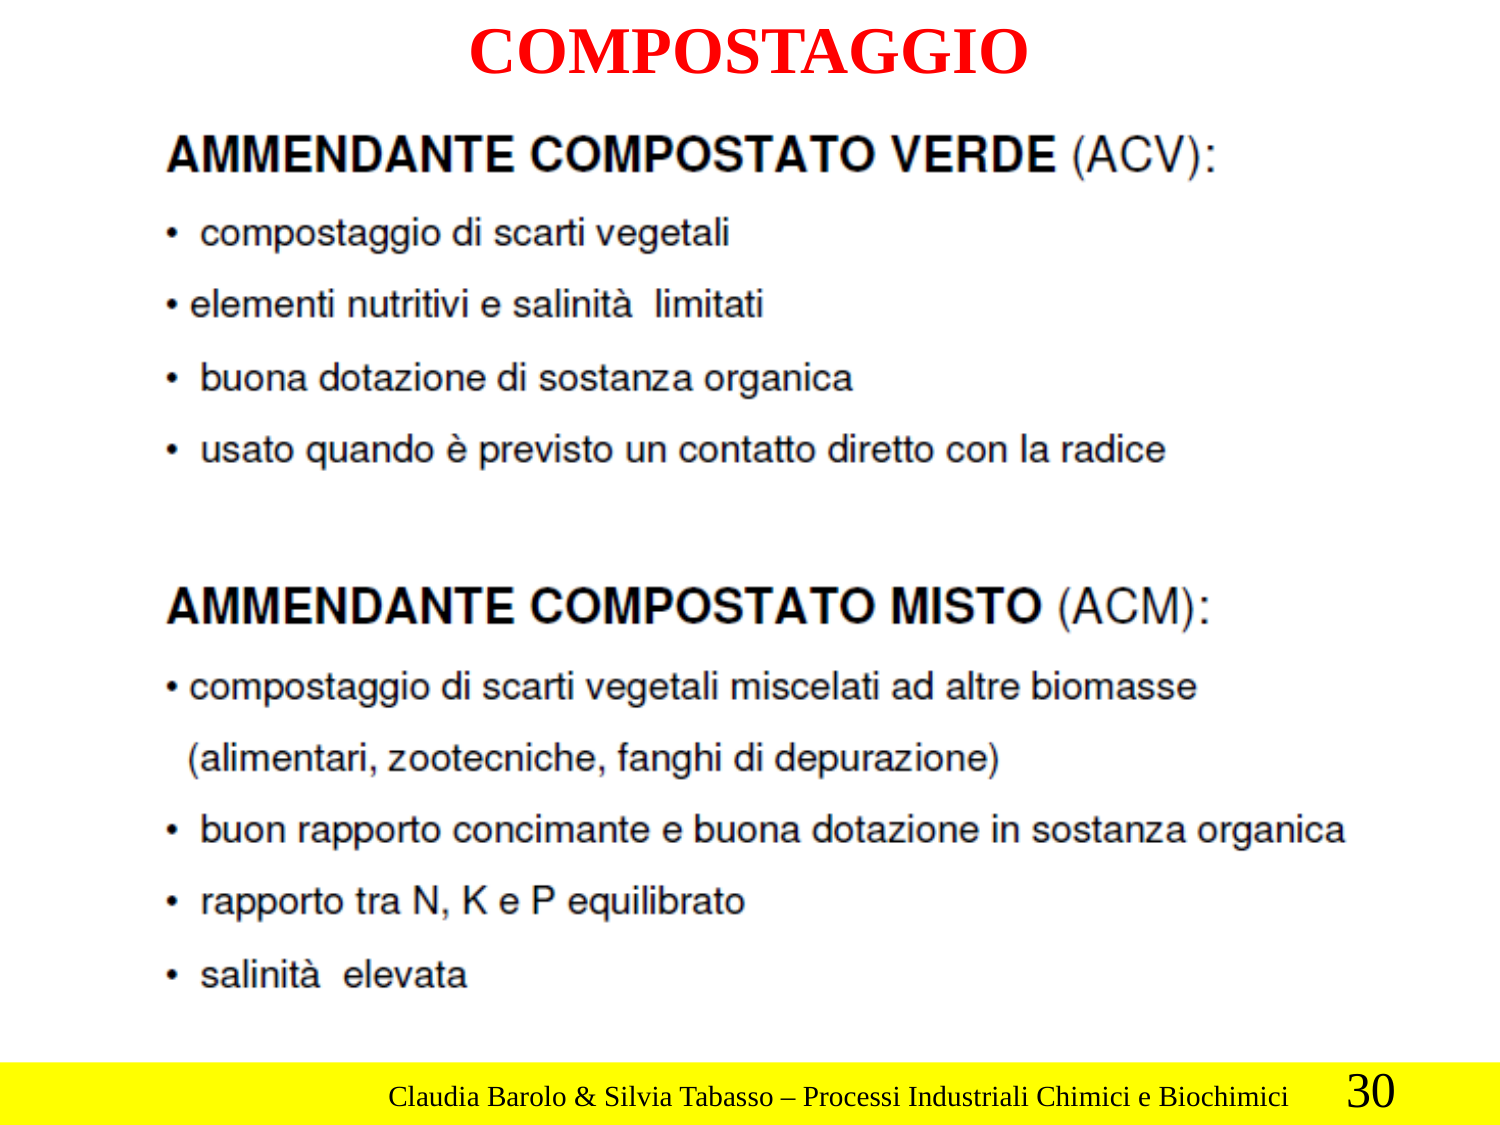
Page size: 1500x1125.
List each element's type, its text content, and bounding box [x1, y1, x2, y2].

picture [134, 101, 1389, 1029]
text_box 30 [1331, 1049, 1500, 1125]
text_box COMPOSTAGGIO [194, 0, 1306, 95]
